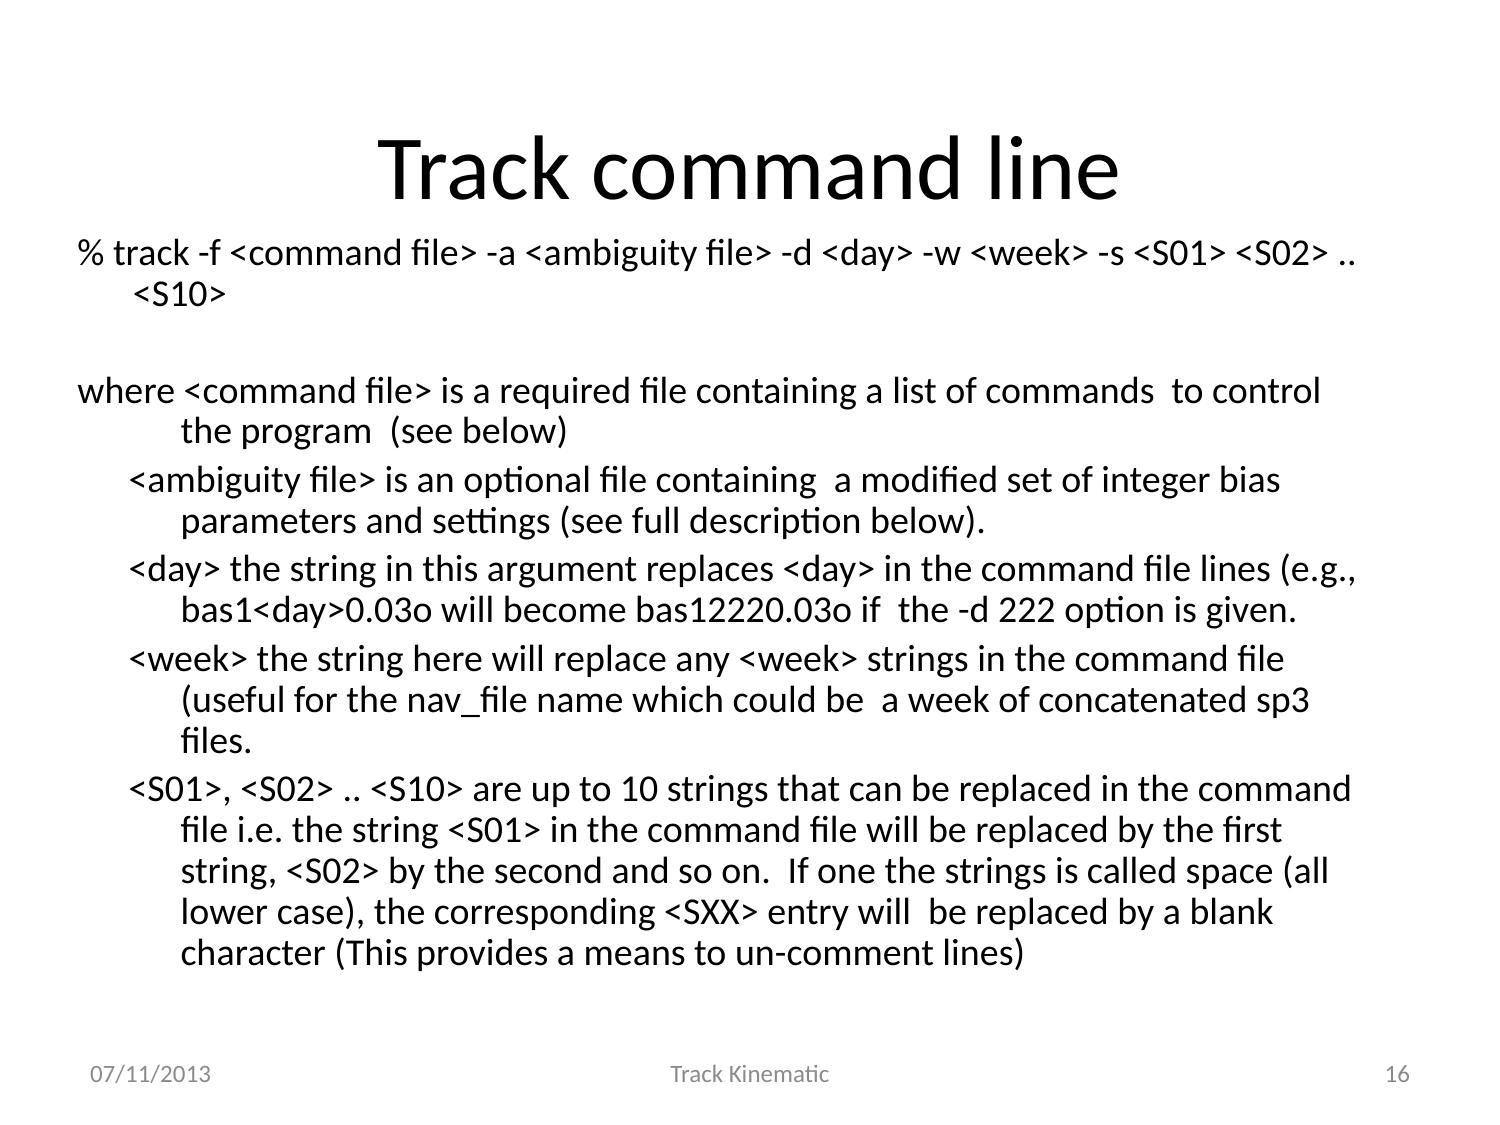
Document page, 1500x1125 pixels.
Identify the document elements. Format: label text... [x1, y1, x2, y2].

title Track command line [112, 99, 1388, 224]
footer Track Kinematic [512, 1042, 988, 1103]
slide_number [75, 1042, 425, 1103]
slide_number 16 [1074, 1042, 1425, 1103]
list % track -f <command file> -a <ambiguity file> -d <day> -w <week> -s <S01> <S02> .. <S10> where <command file> is a required file containing a list of commands to control the program (see below) <ambiguity file> is an optional file containing a modified set of integer bias parameters and settings (see full description below). <day> the string in this argument replaces <day> in the command file lines (e.g., bas1<day>0.03o will become bas12220.03o if the -d 222 option is given. <week> the string here will replace any <week> strings in the command file (useful for the nav_file name which could be a week of concatenated sp3 files. <S01>, <S02> .. <S10> are up to 10 strings that can be replaced in the command file i.e. the string <S01> in the command file will be replaced by the first string, <S02> by the second and so on. If one the strings is called space (all lower case), the corresponding <SXX> entry will be replaced by a blank character (This provides a means to un-comment lines) [62, 224, 1388, 1000]
